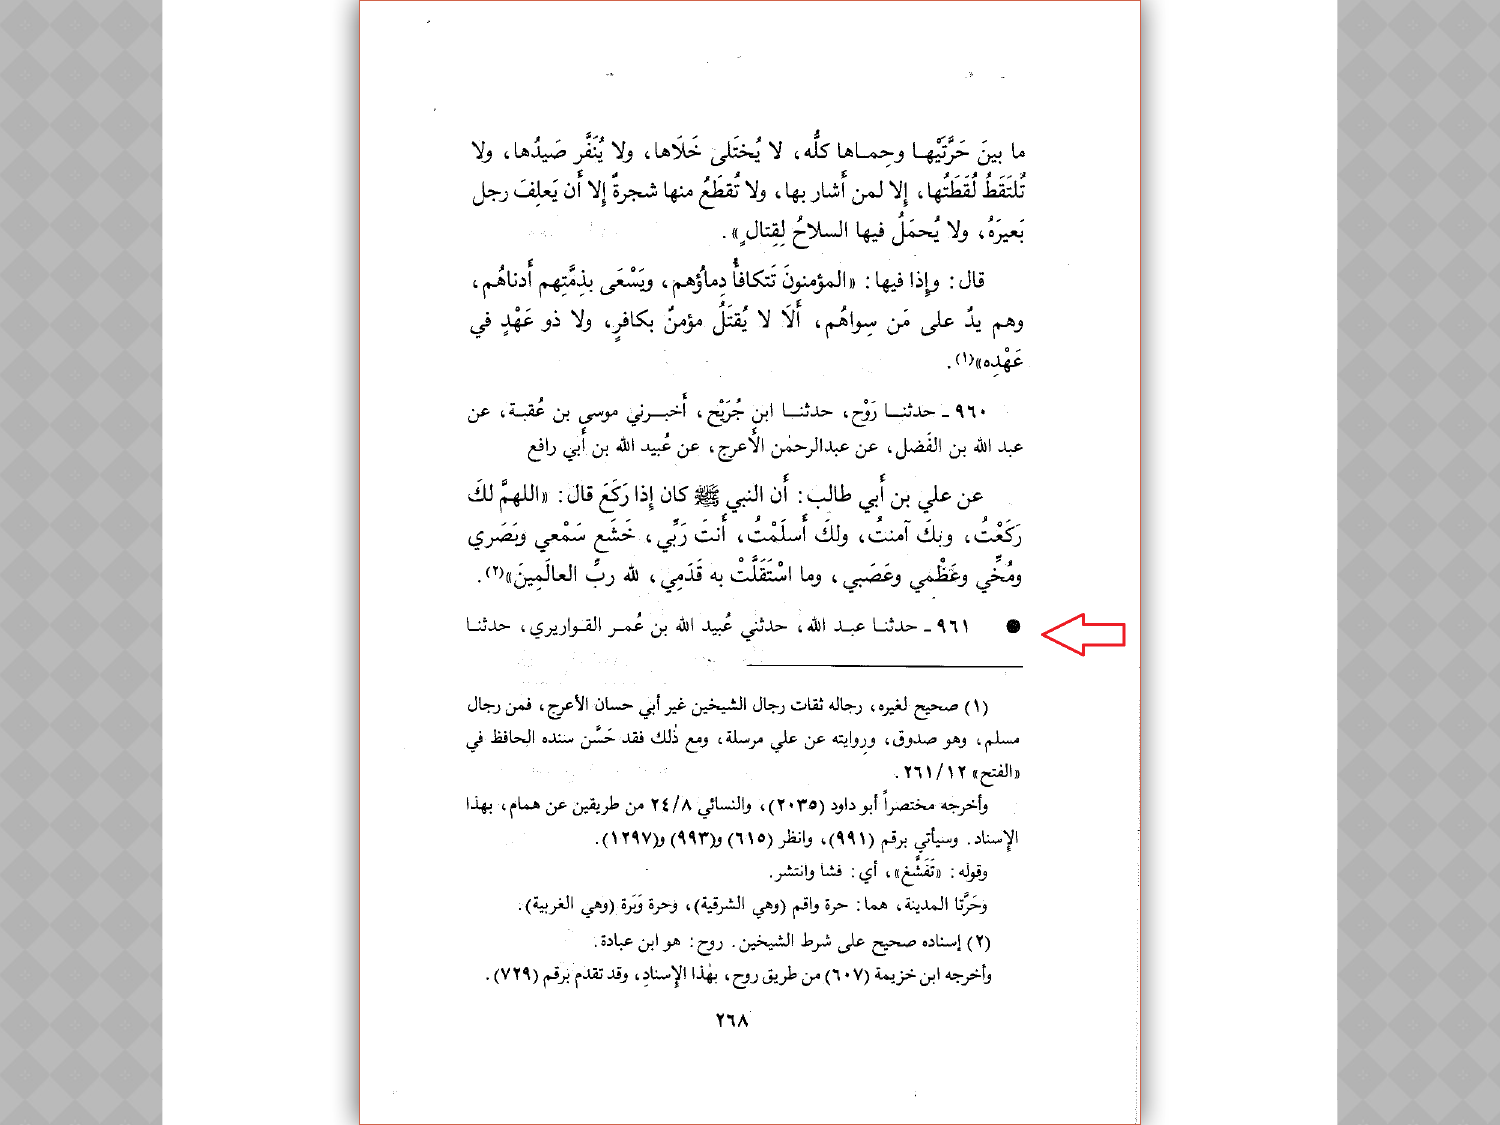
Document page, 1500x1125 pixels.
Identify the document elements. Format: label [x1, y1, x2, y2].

picture [359, 0, 1141, 1125]
